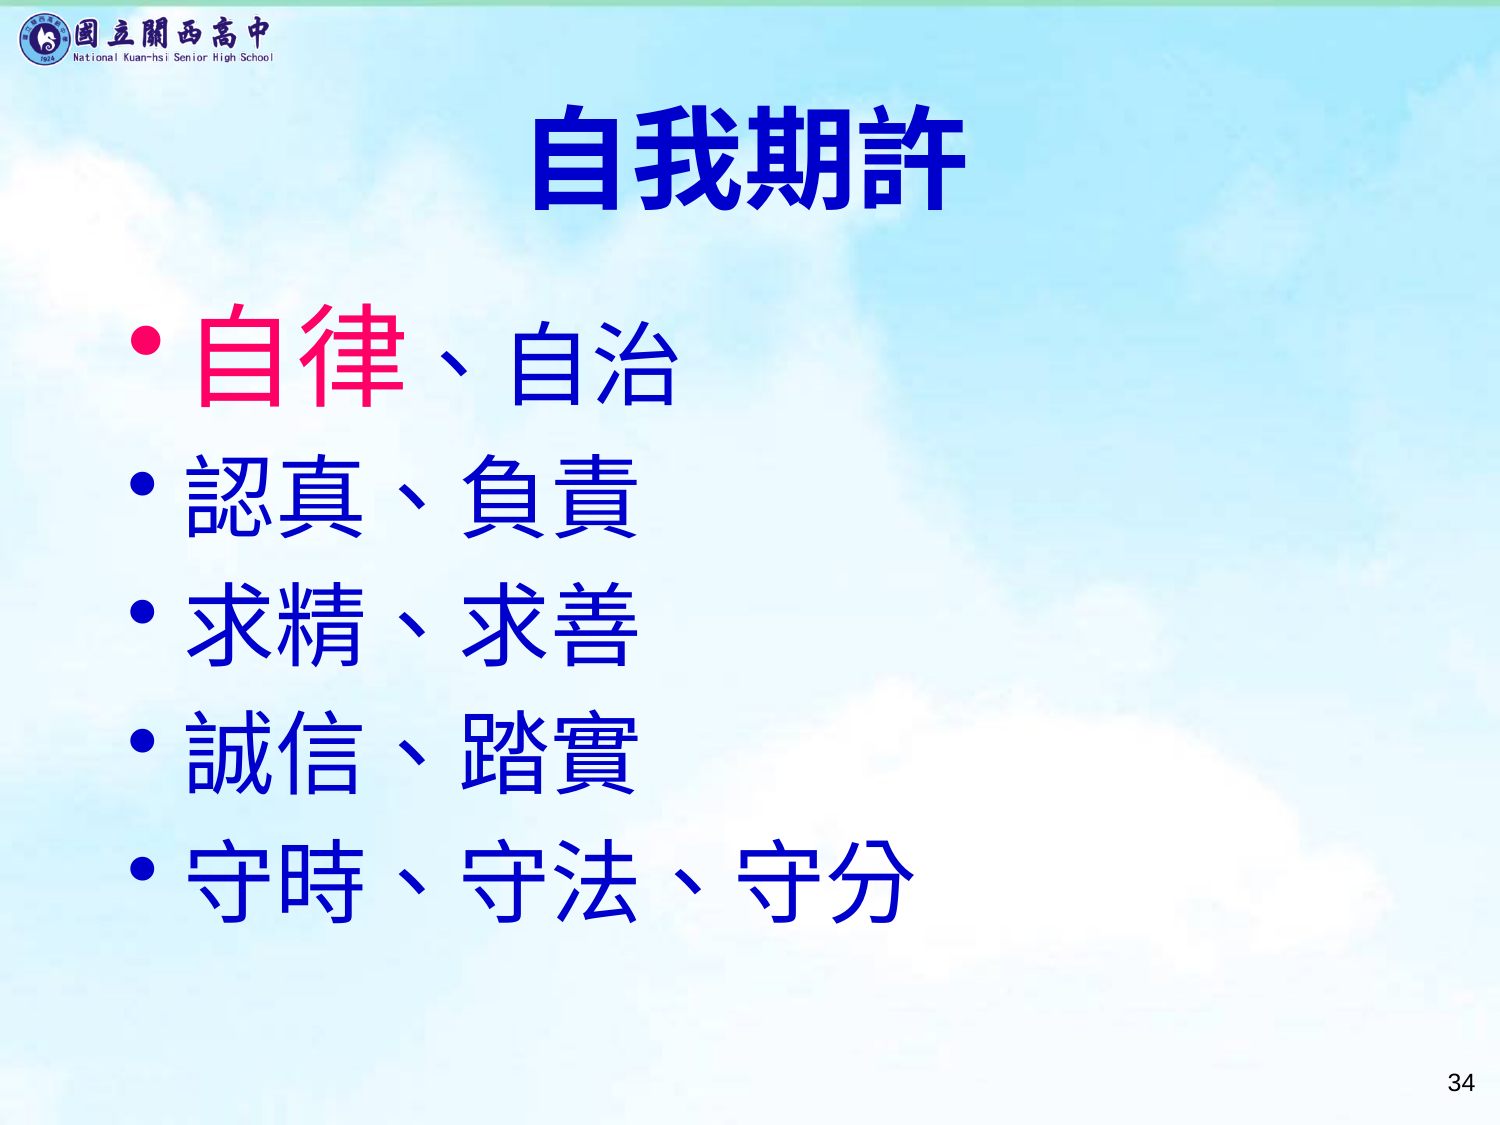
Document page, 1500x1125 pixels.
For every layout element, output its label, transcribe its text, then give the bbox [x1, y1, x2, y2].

list 自律、自治 認真、負責 求精、求善 誠信、踏實 守時、守法、守分 [111, 278, 1412, 988]
picture [0, 0, 1500, 1125]
title 自我期許 [76, 30, 1412, 280]
